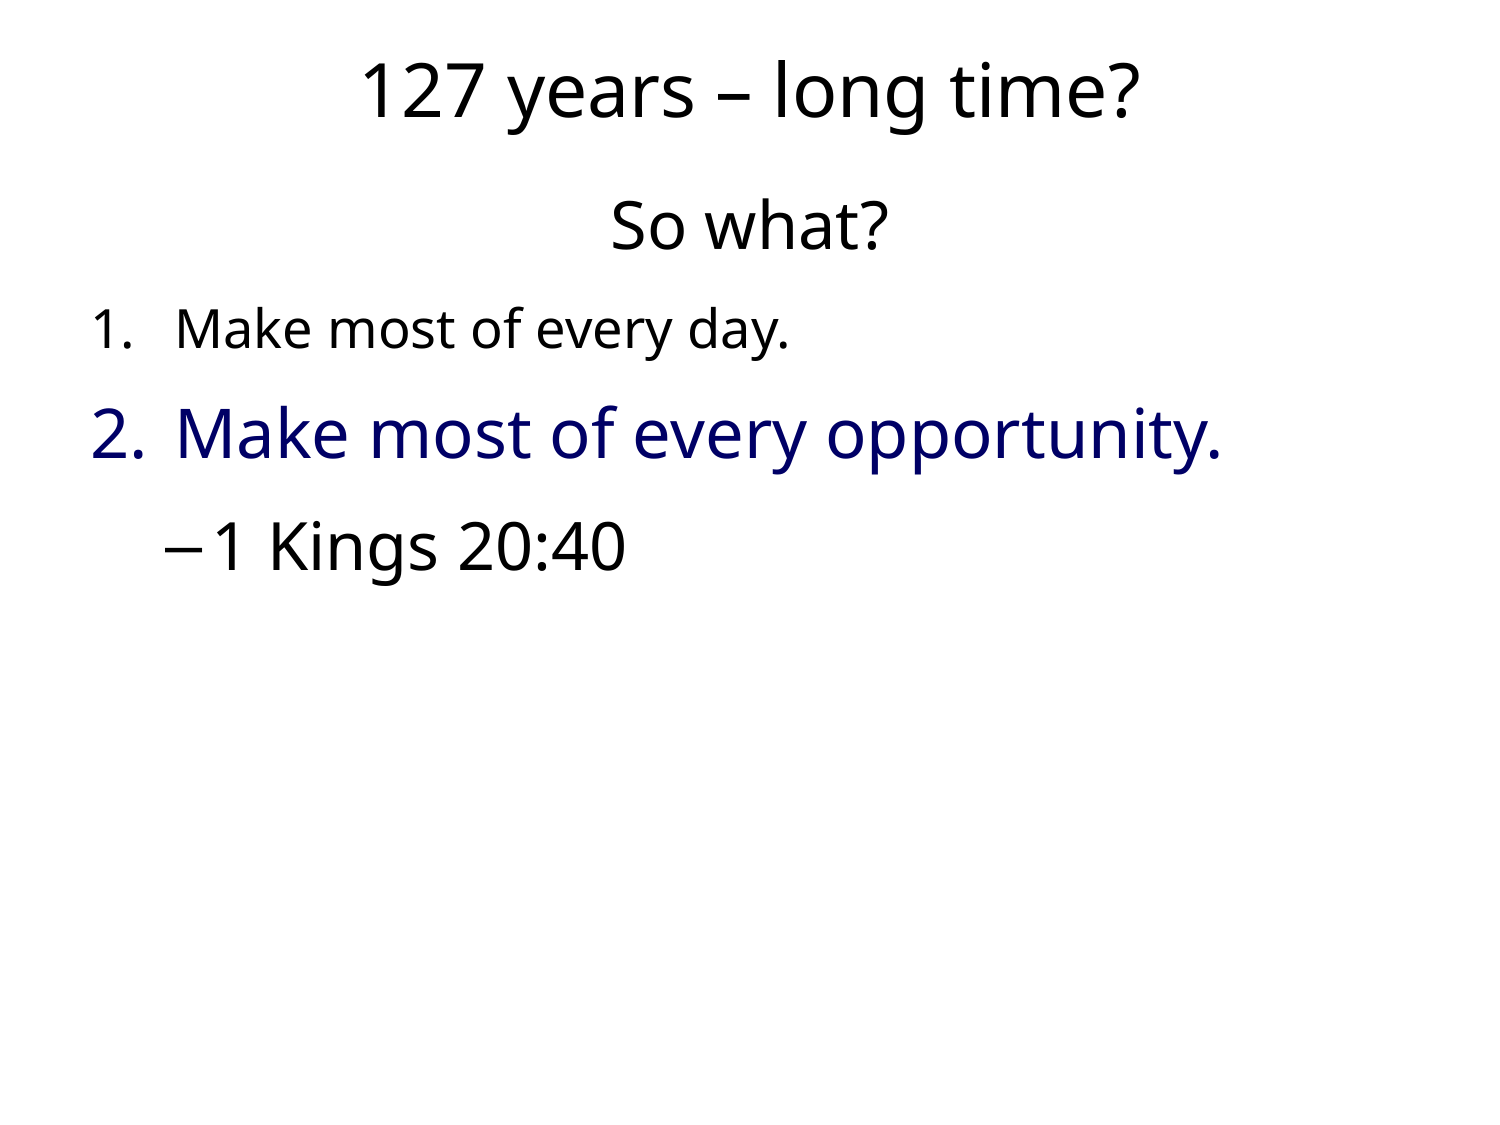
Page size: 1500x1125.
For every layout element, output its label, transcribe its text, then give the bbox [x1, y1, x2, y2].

title 127 years – long time? [112, 12, 1388, 163]
list So what? Make most of every day. Make most of every opportunity. 1 Kings 20:40 [75, 174, 1425, 1100]
